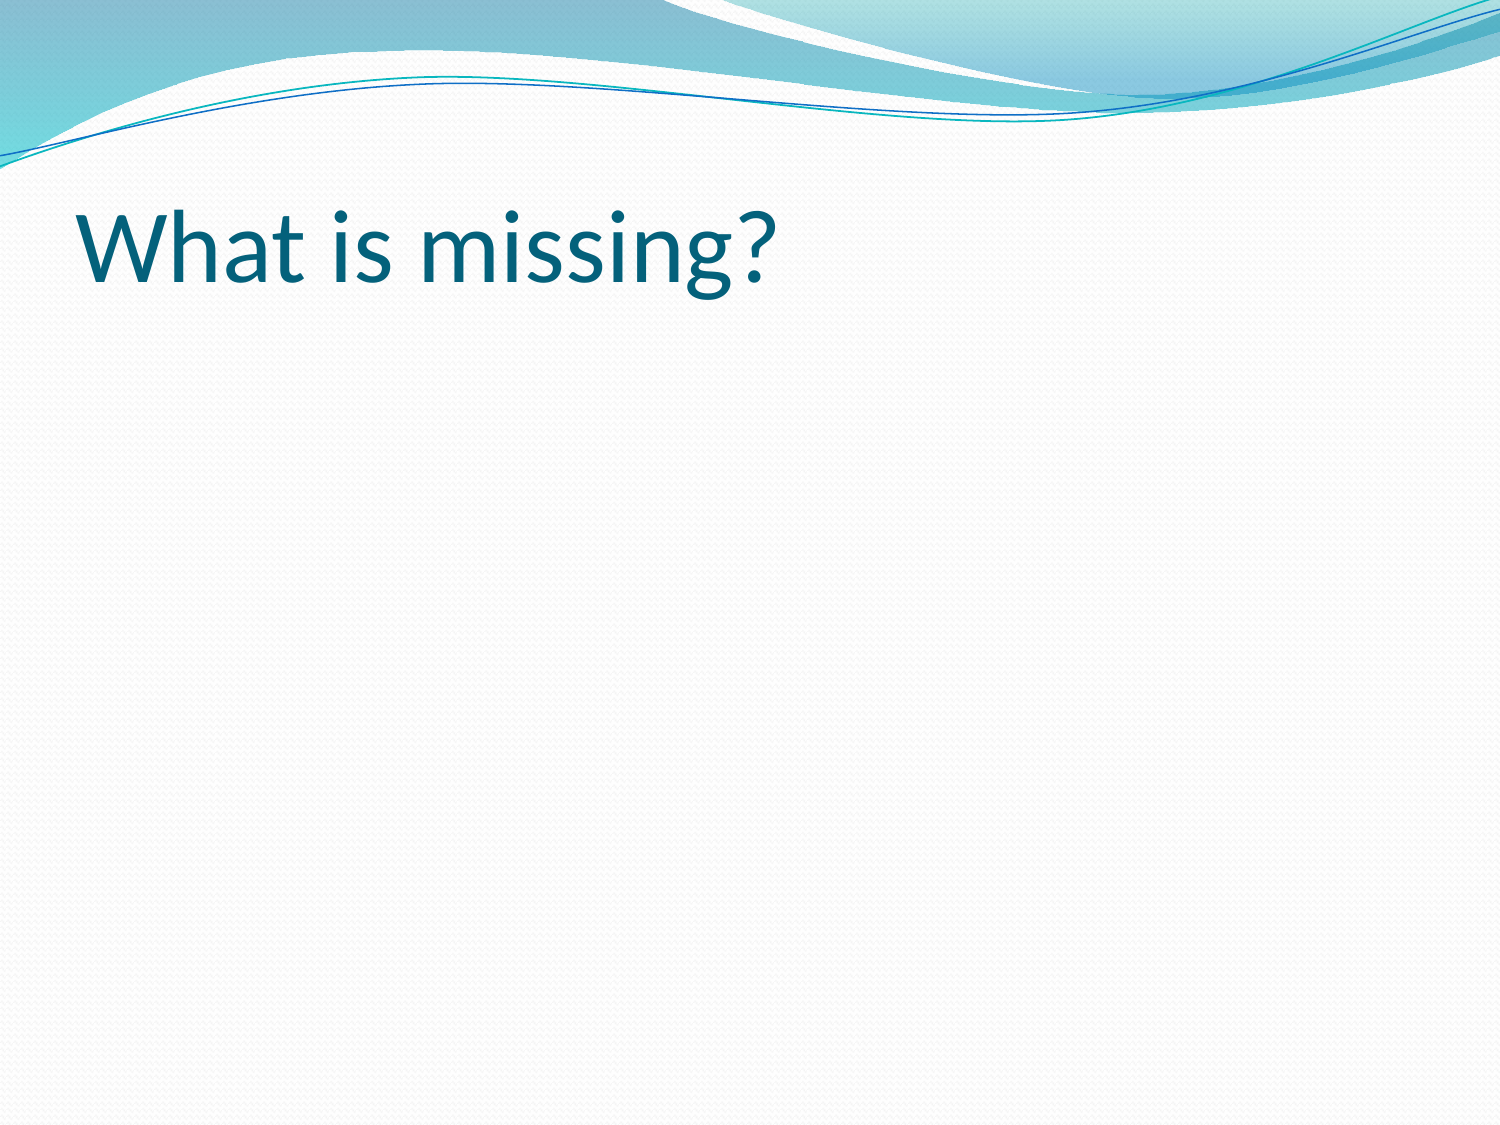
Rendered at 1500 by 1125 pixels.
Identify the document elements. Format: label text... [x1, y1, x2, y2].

title What is missing? [75, 115, 1438, 303]
